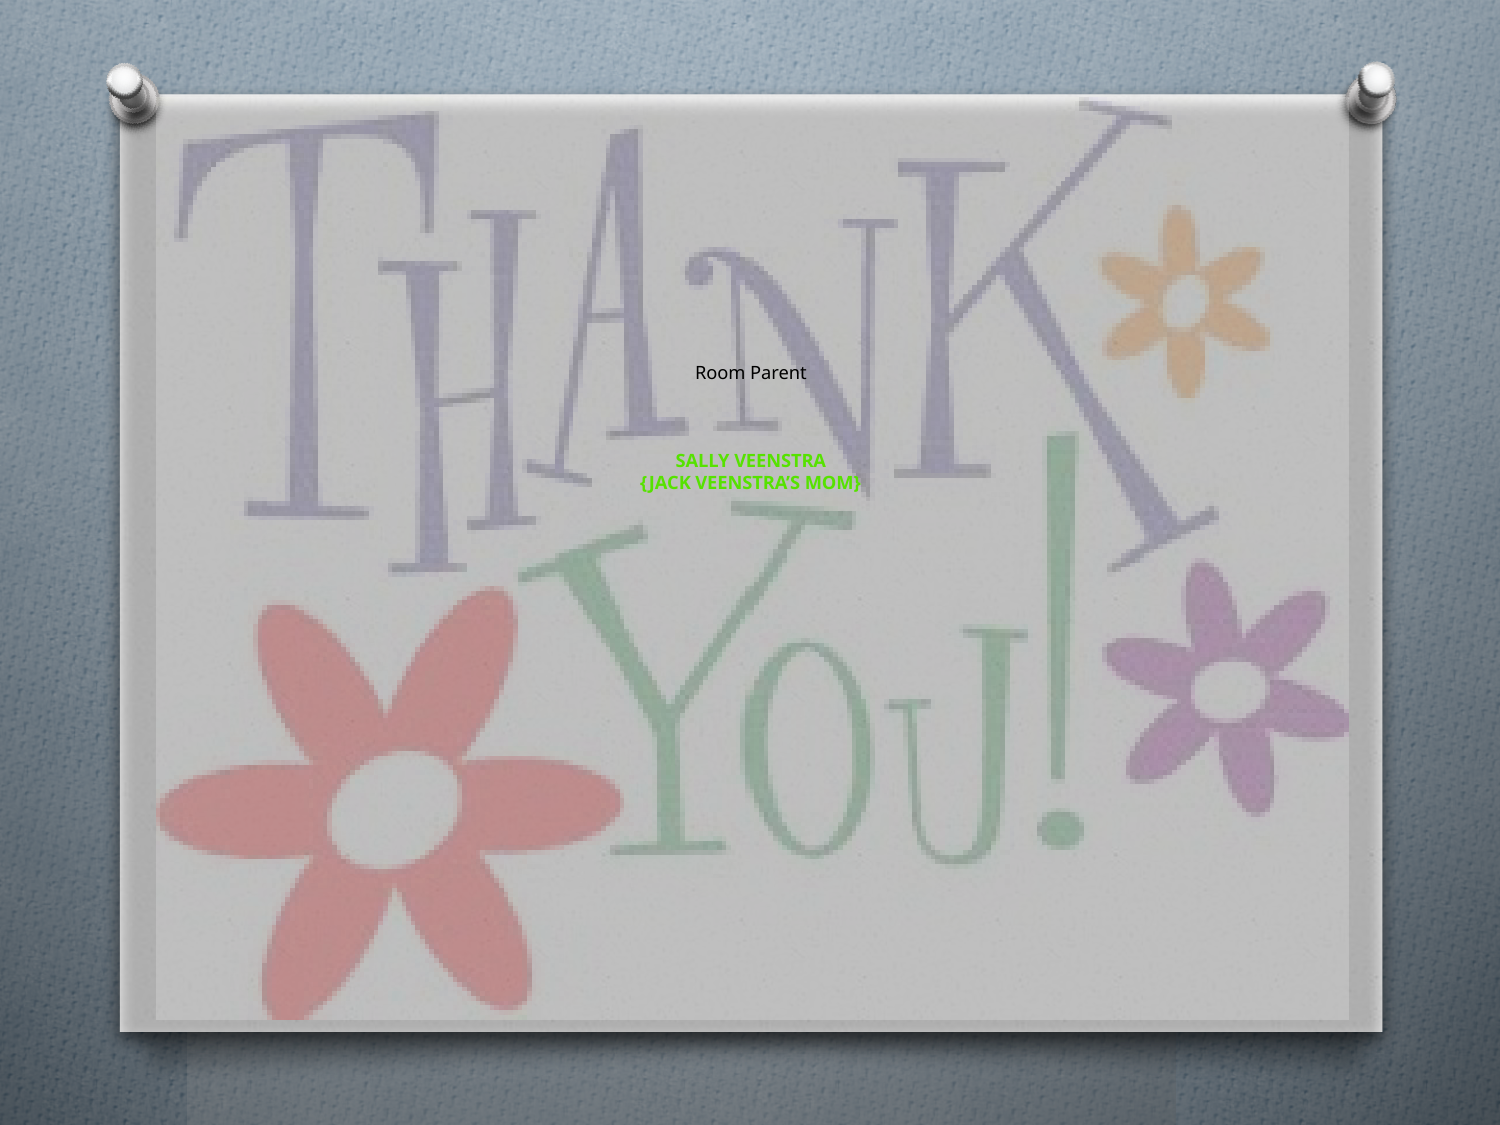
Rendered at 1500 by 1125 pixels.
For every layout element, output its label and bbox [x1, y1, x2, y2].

picture [75, 29, 1439, 1020]
